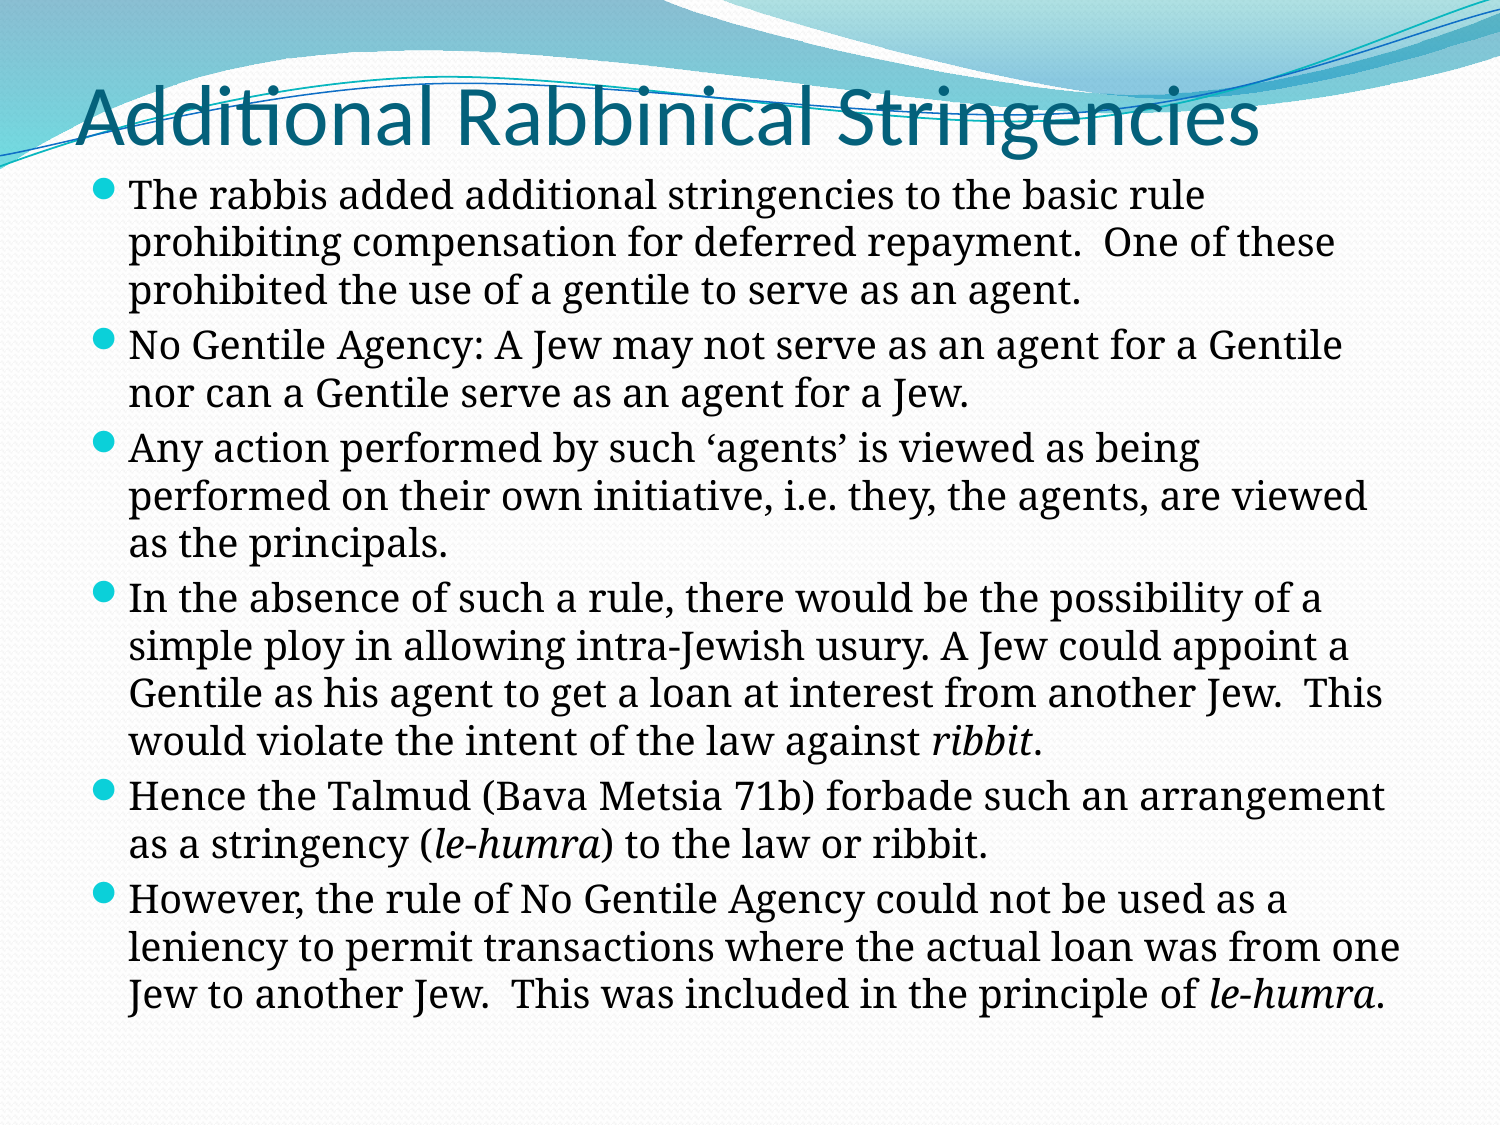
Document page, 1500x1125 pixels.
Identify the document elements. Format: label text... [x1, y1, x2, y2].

list The rabbis added additional stringencies to the basic rule prohibiting compensation for deferred repayment. One of these prohibited the use of a gentile to serve as an agent. No Gentile Agency: A Jew may not serve as an agent for a Gentile nor can a Gentile serve as an agent for a Jew. Any action performed by such ‘agents’ is viewed as being performed on their own initiative, i.e. they, the agents, are viewed as the principals. In the absence of such a rule, there would be the possibility of a simple ploy in allowing intra-Jewish usury. A Jew could appoint a Gentile as his agent to get a loan at interest from another Jew. This would violate the intent of the law against ribbit. Hence the Talmud (Bava Metsia 71b) forbade such an arrangement as a stringency (le-humra) to the law or ribbit. However, the rule of No Gentile Agency could not be used as a leniency to permit transactions where the actual loan was from one Jew to another Jew. This was included in the principle of le-humra. [75, 162, 1425, 1038]
title Additional Rabbinical Stringencies [75, 50, 1425, 162]
